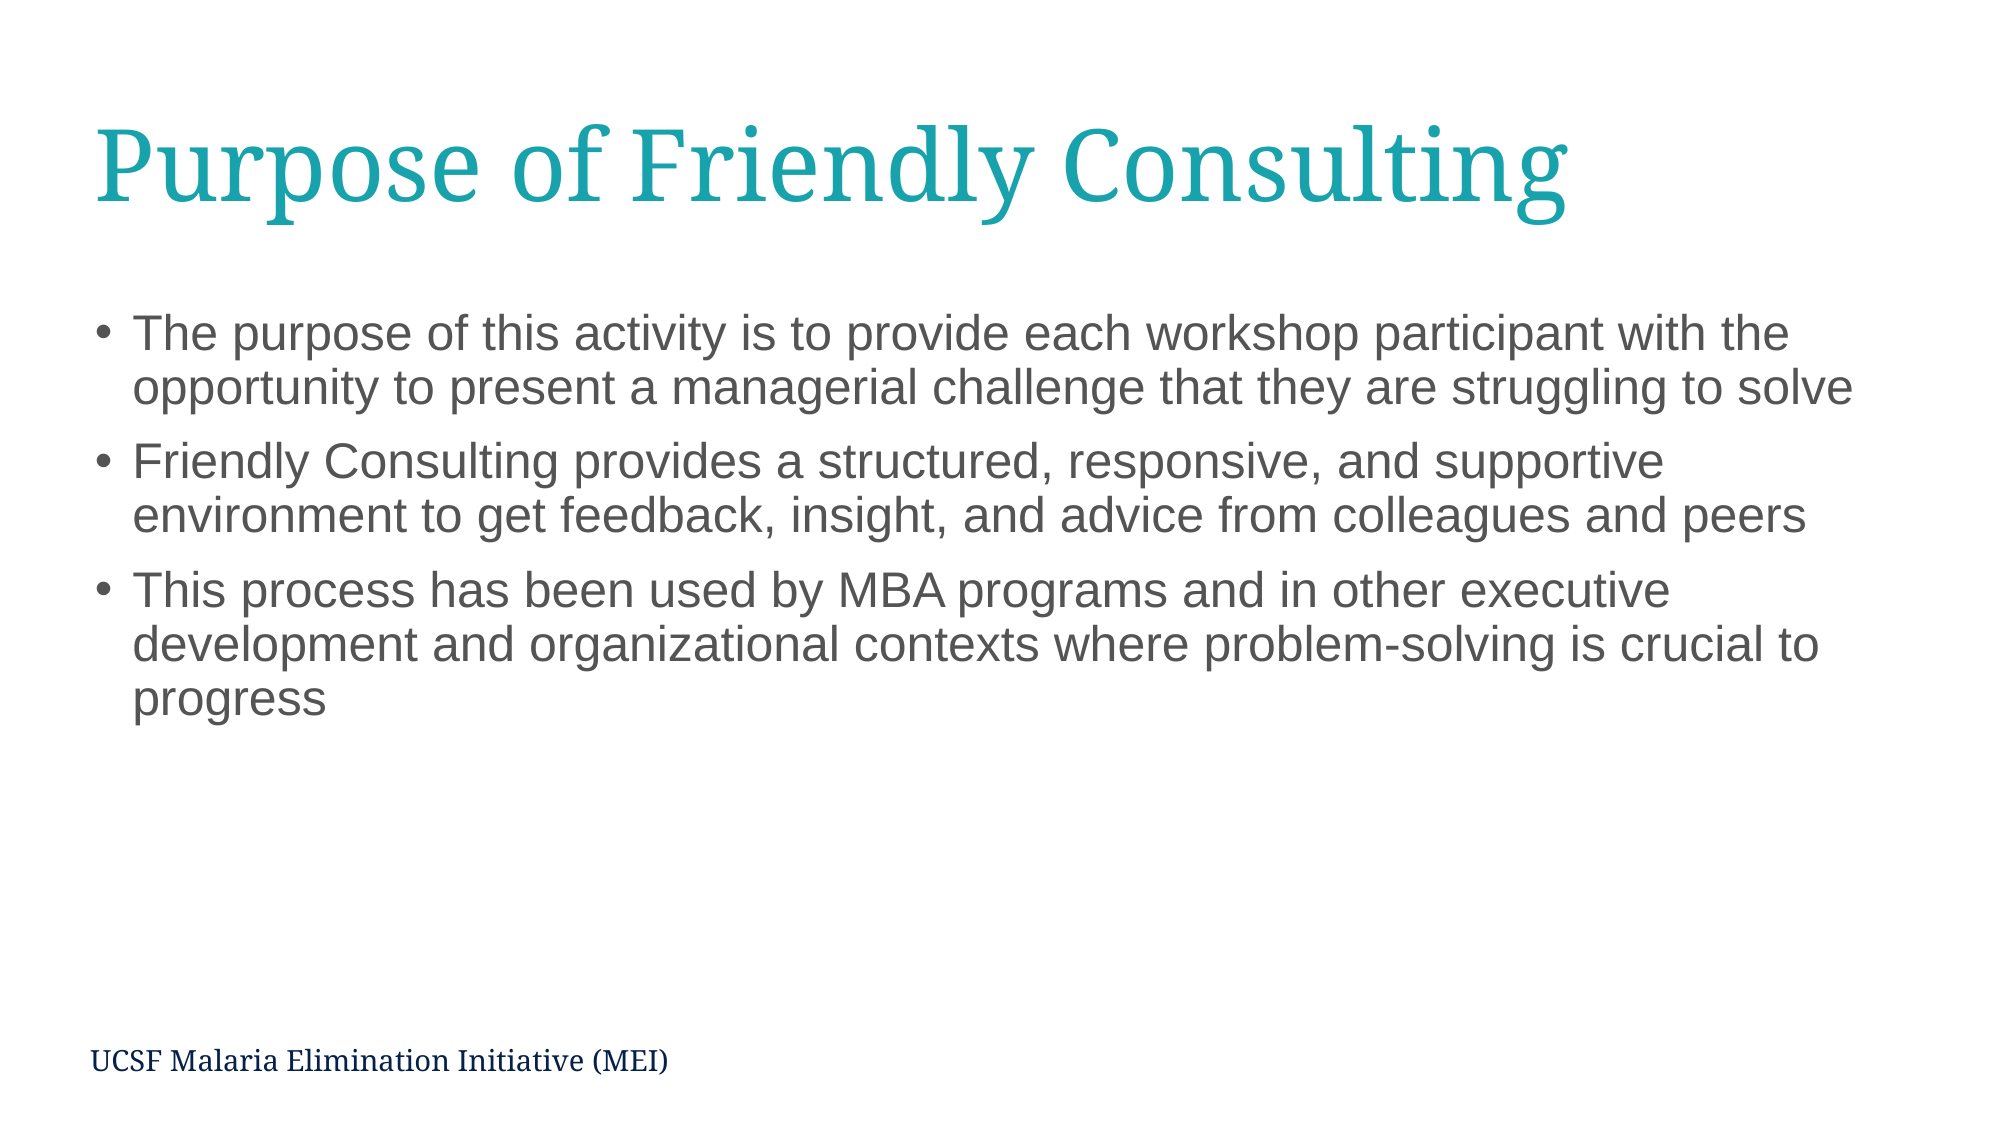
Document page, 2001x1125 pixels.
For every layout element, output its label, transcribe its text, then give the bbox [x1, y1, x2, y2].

title Purpose of Friendly Consulting [79, 59, 1948, 278]
list The purpose of this activity is to provide each workshop participant with the opportunity to present a managerial challenge that they are struggling to solve Friendly Consulting provides a structured, responsive, and supportive environment to get feedback, insight, and advice from colleagues and peers This process has been used by MBA programs and in other executive development and organizational contexts where problem-solving is crucial to progress [79, 299, 1948, 1014]
